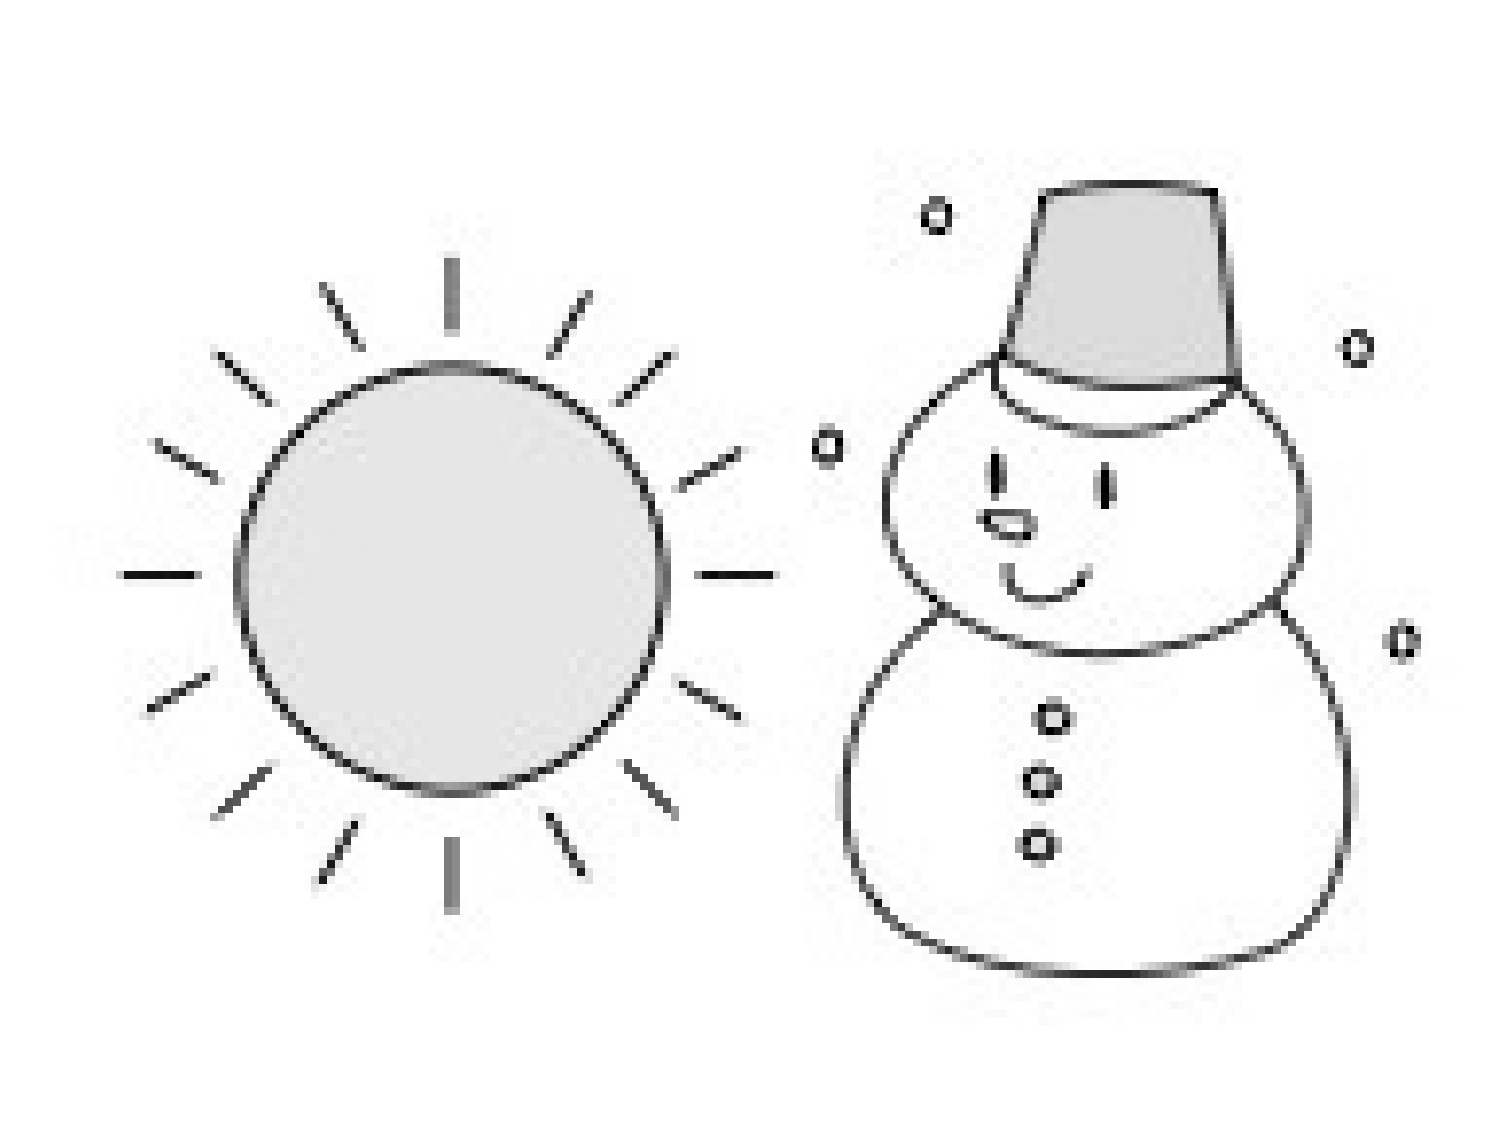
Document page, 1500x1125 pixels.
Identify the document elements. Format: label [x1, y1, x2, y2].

picture [54, 87, 1500, 1026]
